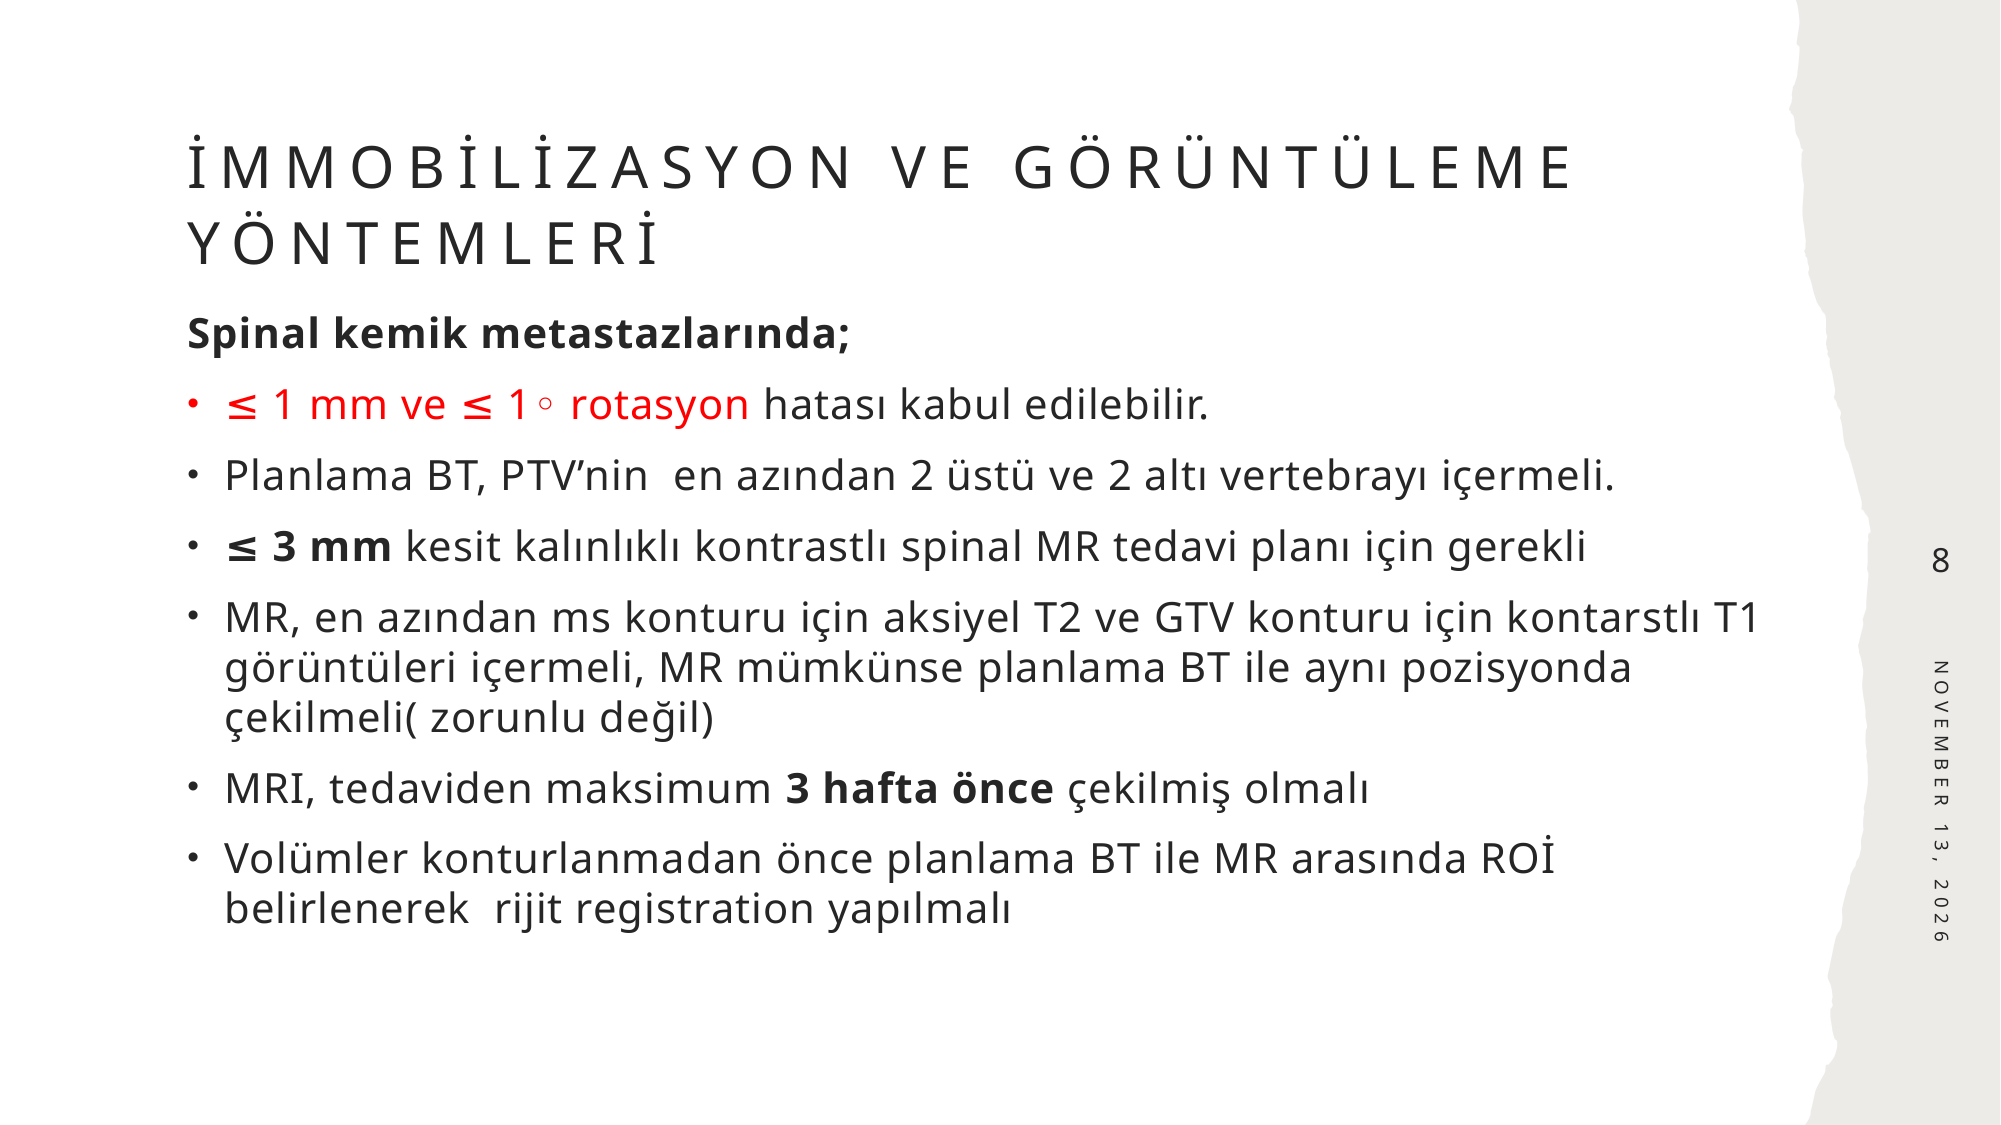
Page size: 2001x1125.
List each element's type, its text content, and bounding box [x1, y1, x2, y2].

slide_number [1910, 645, 1971, 1080]
picture [1789, 0, 2000, 1125]
slide_number 8 [1896, 514, 1986, 610]
list Spinal kemik metastazlarında; ≤ 1 mm ve ≤ 1◦ rotasyon hatası kabul edilebilir. Planlama BT, PTV’nin en azından 2 üstü ve 2 altı vertebrayı içermeli. ≤ 3 mm kesit kalınlıklı kontrastlı spinal MR tedavi planı için gerekli MR, en azından ms konturu için aksiyel T2 ve GTV konturu için kontarstlı T1 görüntüleri içermeli, MR mümkünse planlama BT ile aynı pozisyonda çekilmeli( zorunlu değil) MRI, tedaviden maksimum 3 hafta önce çekilmiş olmalı Volümler konturlanmadan önce planlama BT ile MR arasında ROİ belirlenerek rijit registration yapılmalı [172, 299, 1782, 1026]
title İmmobilizasyon ve görüntüleme yöntemleri [172, 99, 1782, 299]
